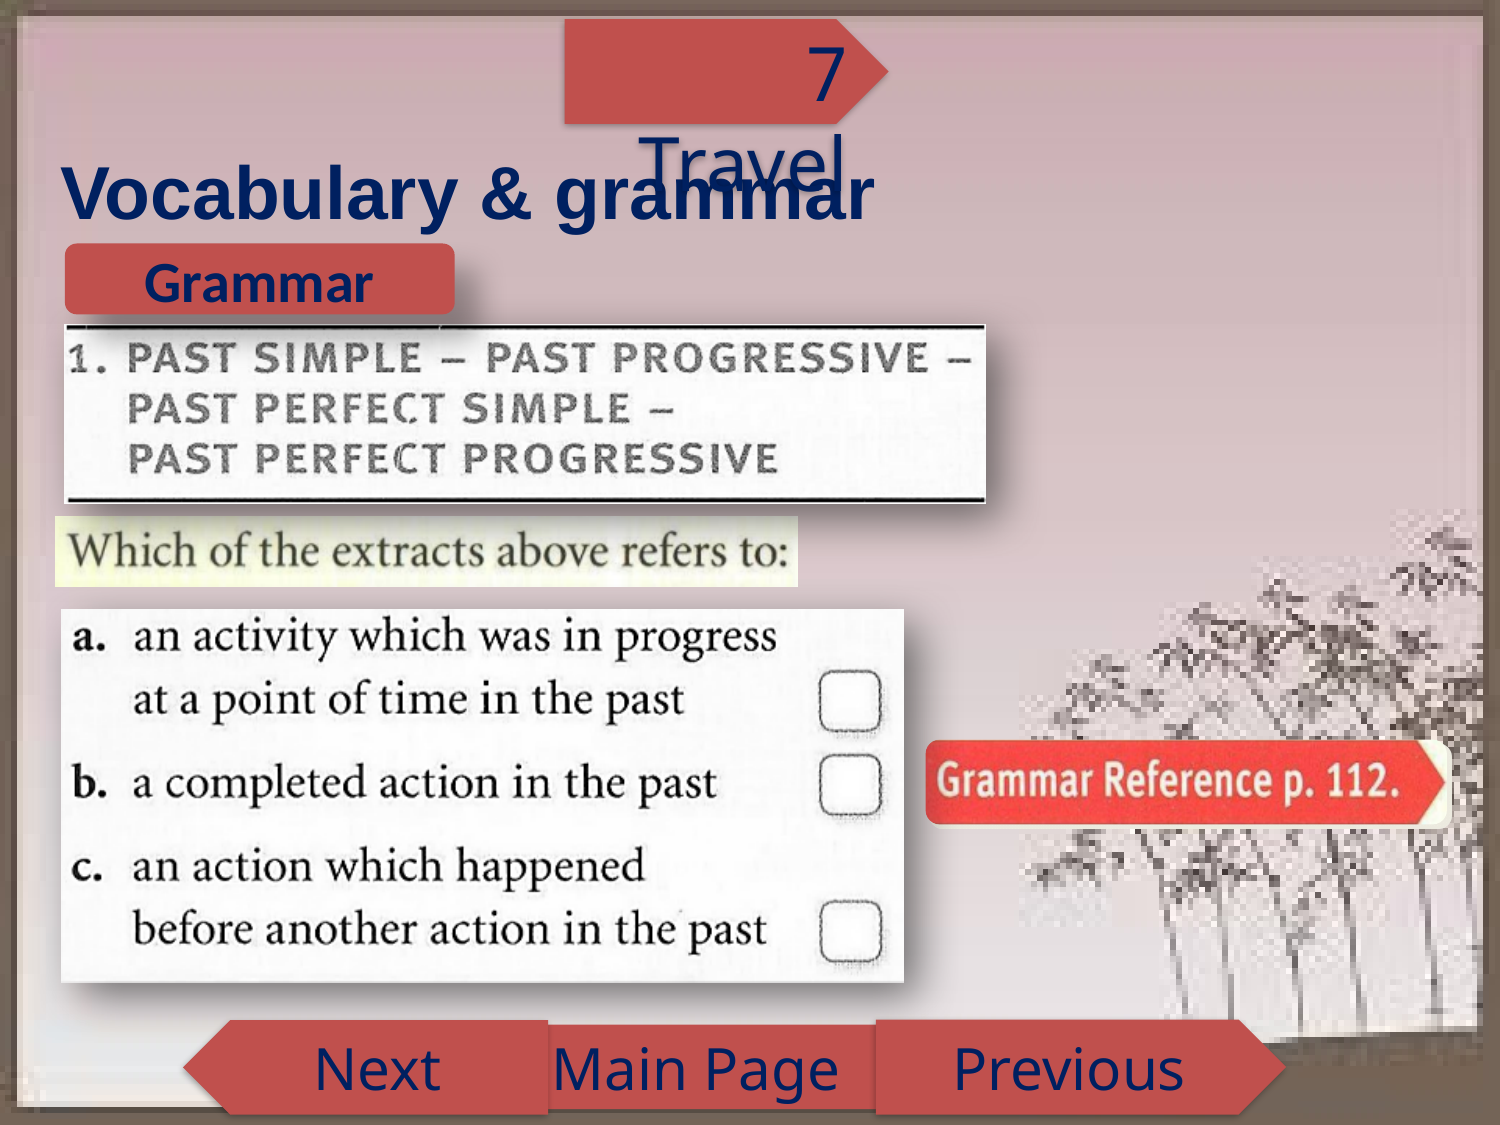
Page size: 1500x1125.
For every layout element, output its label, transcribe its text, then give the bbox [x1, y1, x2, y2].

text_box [182, 1019, 1287, 1115]
text_box Vocabulary & grammar [45, 137, 891, 243]
text_box Grammar [62, 243, 457, 317]
picture [0, 0, 1500, 1125]
text_box 7 Travel [564, 19, 889, 124]
